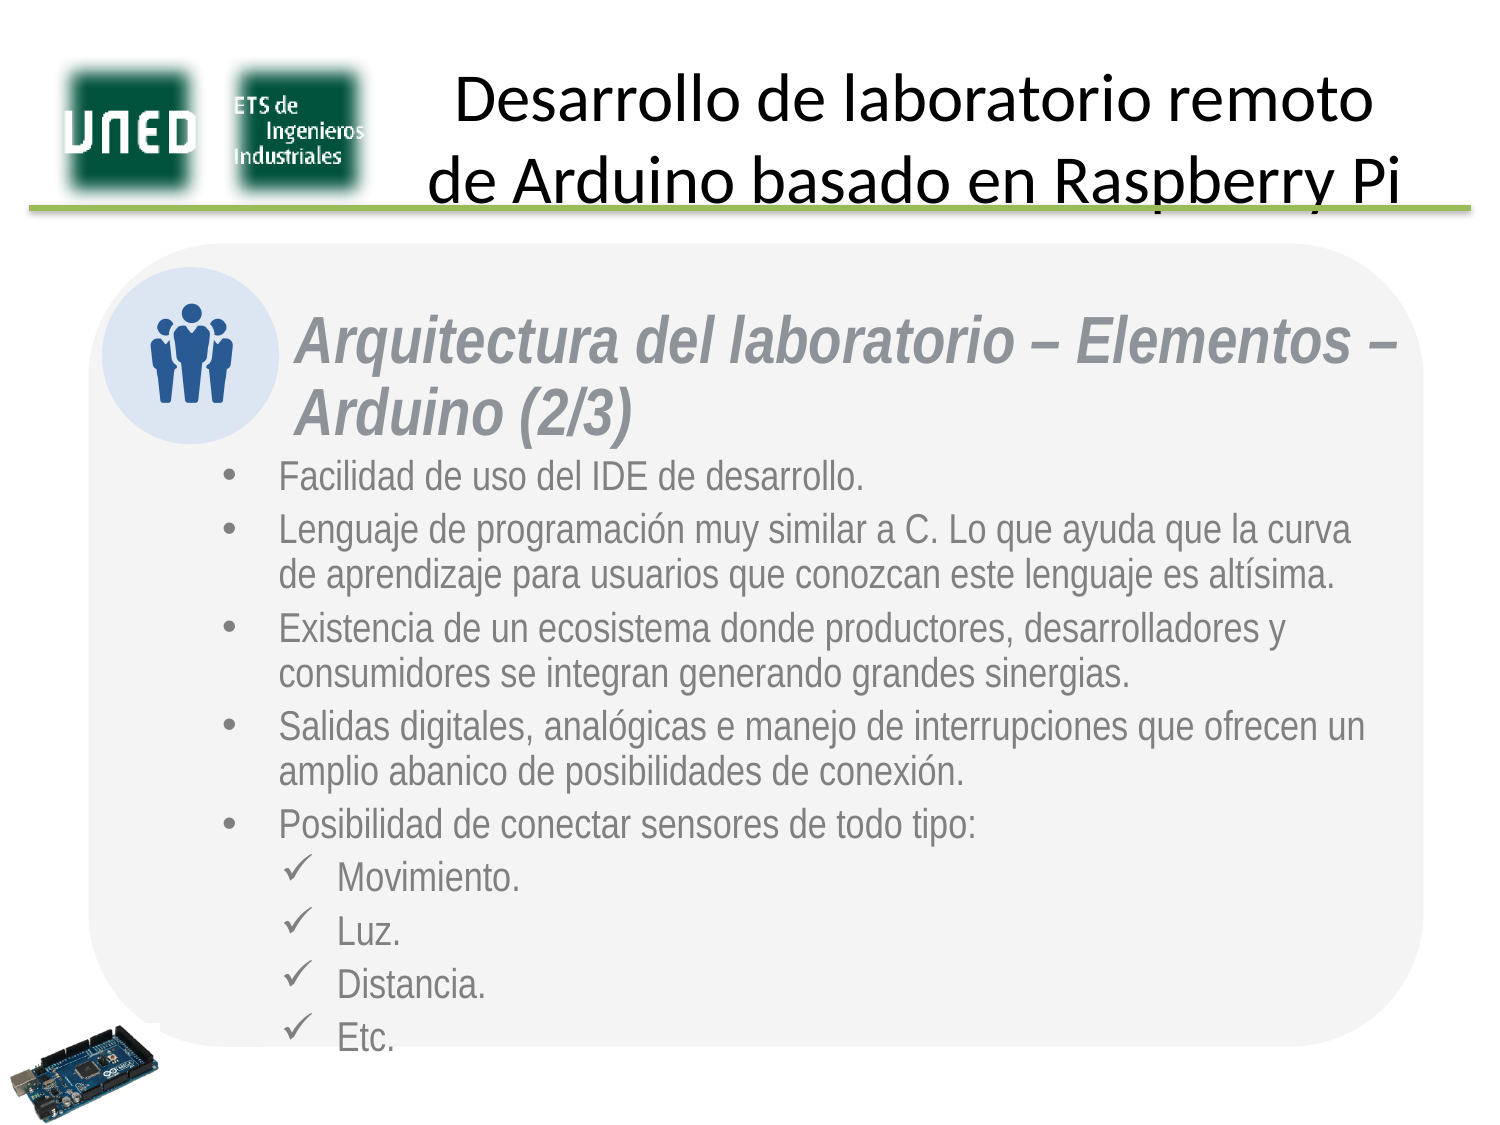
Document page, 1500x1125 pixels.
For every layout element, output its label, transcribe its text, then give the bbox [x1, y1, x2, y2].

picture [83, 84, 346, 178]
picture [6, 1022, 160, 1125]
text_box Arquitectura del laboratorio – Elementos – Arduino (2/3) [295, 305, 1459, 450]
picture [140, 302, 243, 405]
text_box Facilidad de uso del IDE de desarrollo. Lenguaje de programación muy similar a C. Lo que ayuda que la curva de aprendizaje para usuarios que conozcan este lenguaje es altísima. Existencia de un ecosistema donde productores, desarrolladores y consumidores se integran generando grandes sinergias. Salidas digitales, analógicas e manejo de interrupciones que ofrecen un amplio abanico de posibilidades de conexión. Posibilidad de conectar sensores de todo tipo: Movimiento. Luz. Distancia. Etc. [88, 243, 1424, 1047]
text_box [101, 267, 280, 445]
